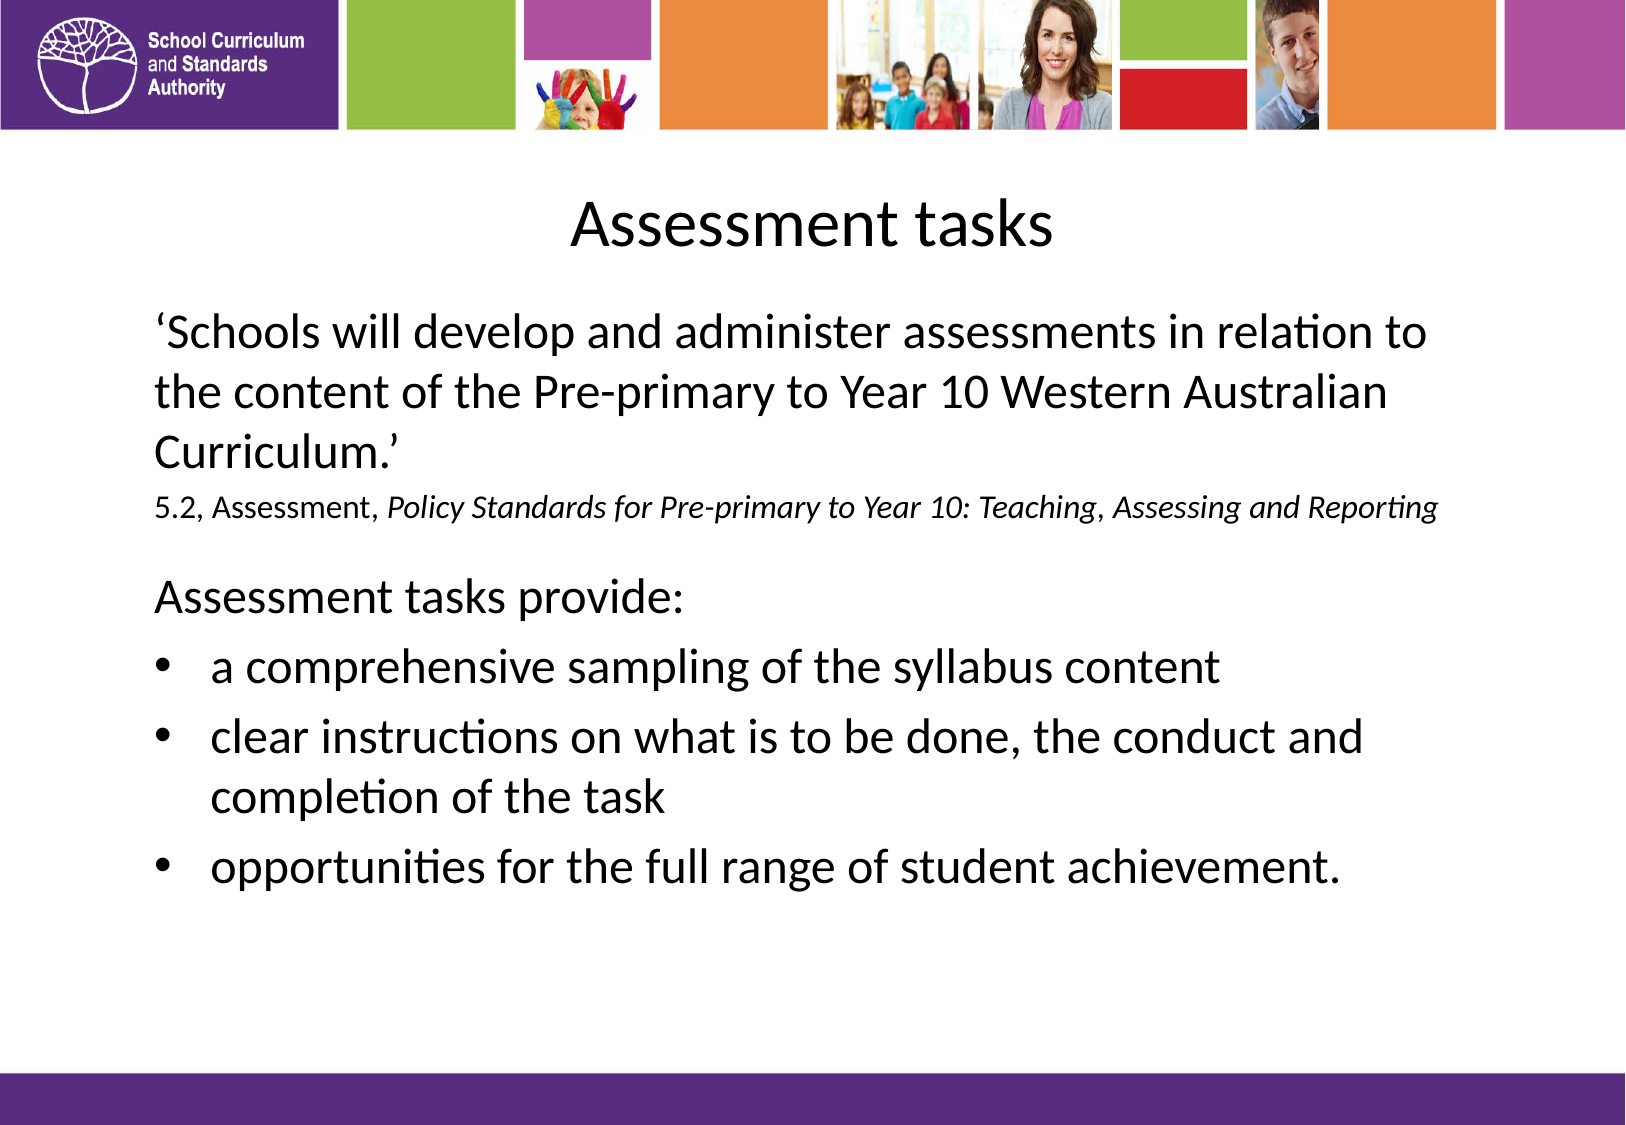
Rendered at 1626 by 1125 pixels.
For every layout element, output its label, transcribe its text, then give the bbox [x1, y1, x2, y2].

picture [0, 0, 1626, 1125]
list ‘Schools will develop and administer assessments in relation to the content of the Pre-primary to Year 10 Western Australian Curriculum.’ 5.2, Assessment, Policy Standards for Pre-primary to Year 10: Teaching, Assessing and Reporting Assessment tasks provide: a comprehensive sampling of the syllabus content clear instructions on what is to be done, the conduct and completion of the task opportunities for the full range of student achievement. [139, 290, 1510, 1047]
title Assessment tasks [81, 125, 1544, 313]
